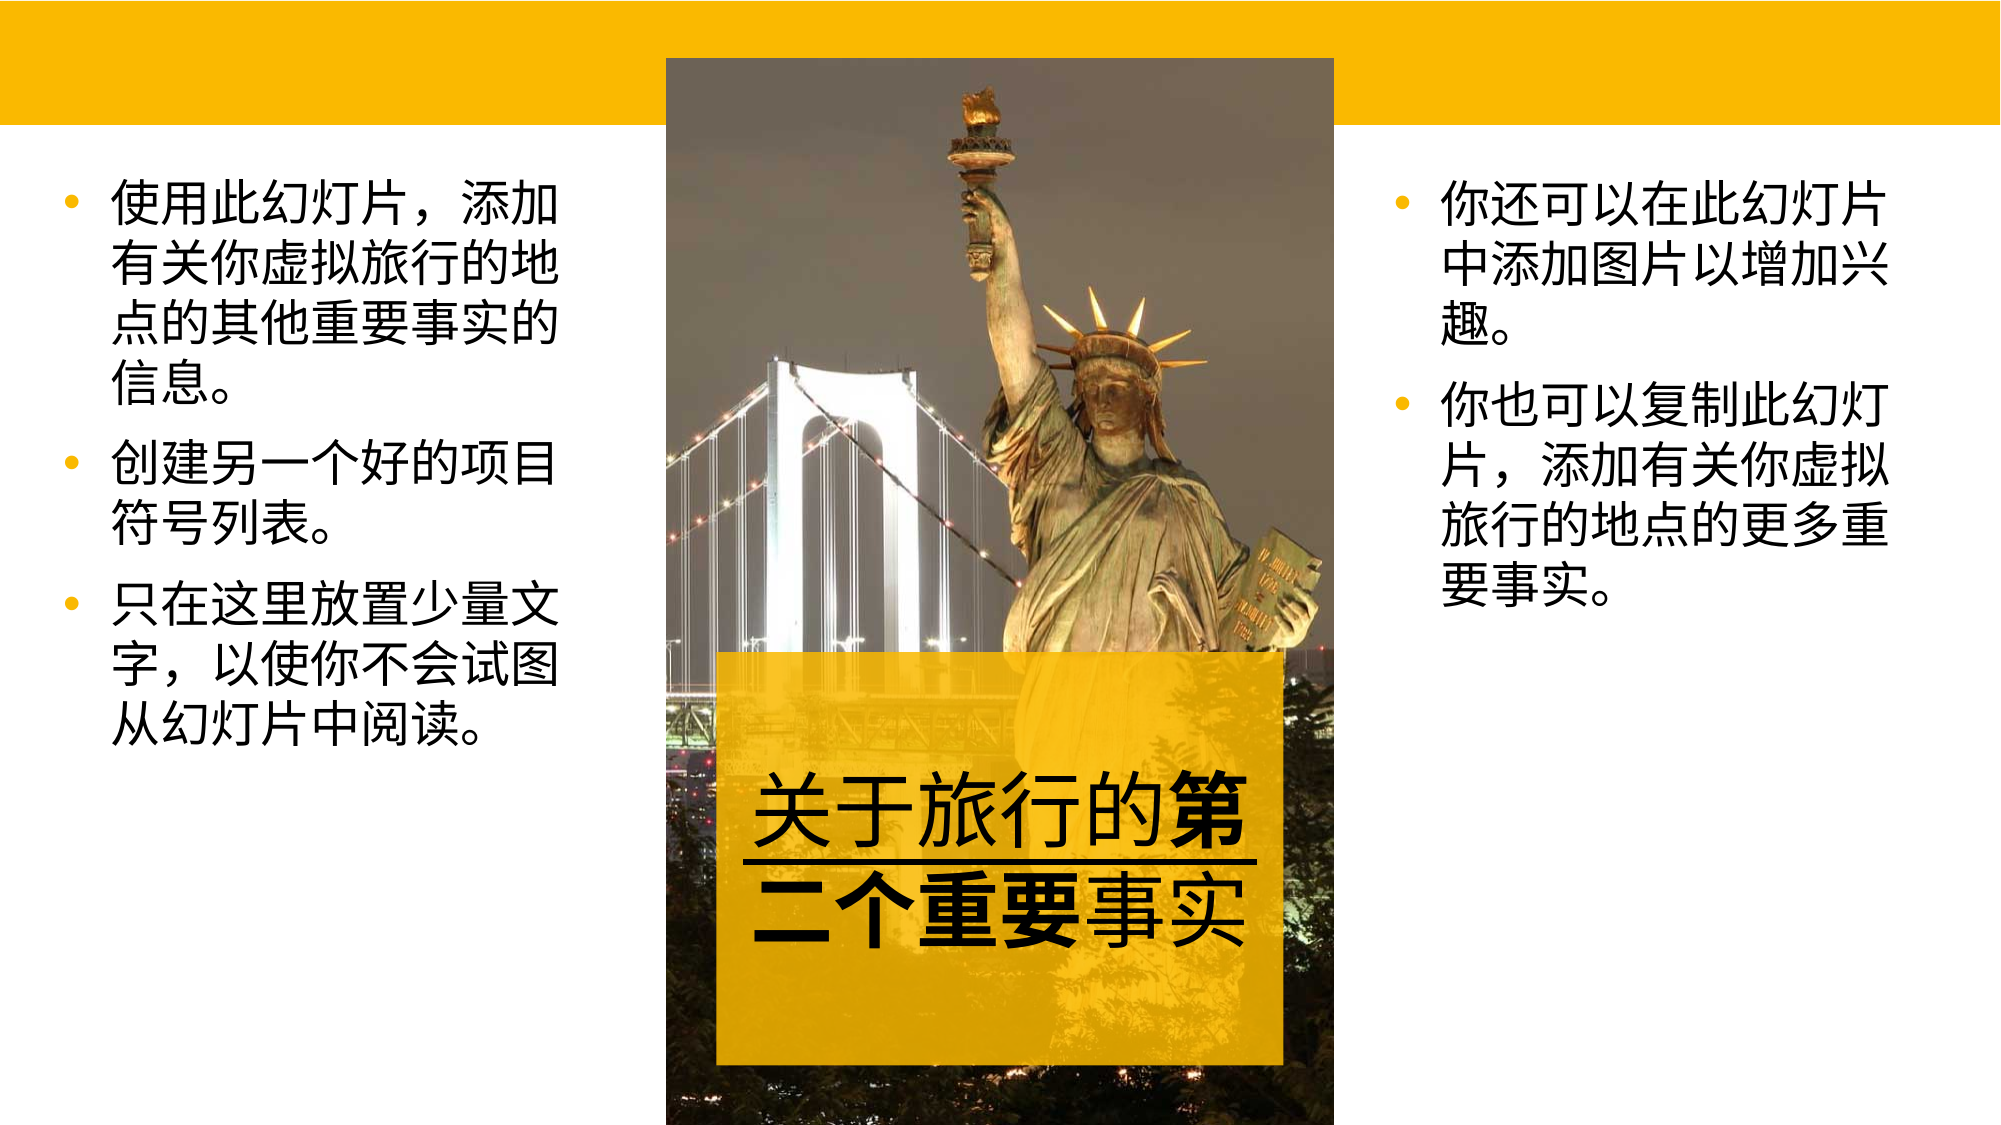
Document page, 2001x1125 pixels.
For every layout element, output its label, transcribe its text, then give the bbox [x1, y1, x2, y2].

picture [665, 58, 1334, 1125]
list 你还可以在此幻灯片中添加图片以增加兴趣。 你也可以复制此幻灯片，添加有关你虚拟旅行的地点的更多重要事实。 [1378, 164, 1953, 1083]
list 使用此幻灯片，添加有关你虚拟旅行的地点的其他重要事实的信息。 创建另一个好的项目符号列表。 只在这里放置少量文字，以使你不会试图从幻灯片中阅读。 [48, 163, 622, 1081]
